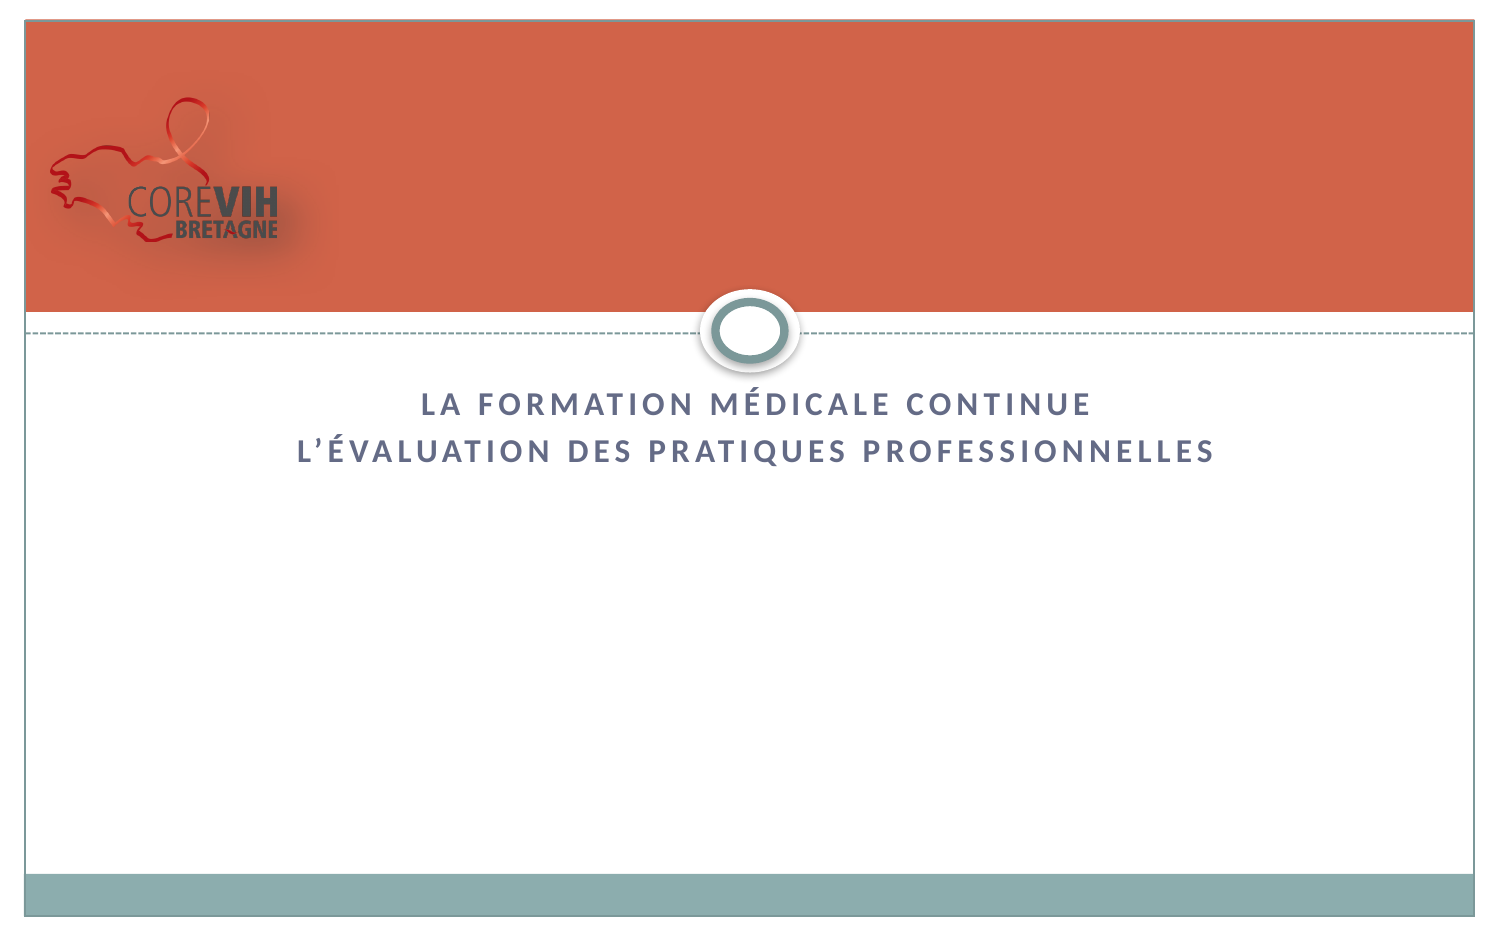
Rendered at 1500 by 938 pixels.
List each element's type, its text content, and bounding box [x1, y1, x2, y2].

list La formation médicale continue L’évaluation des pratiques professionnelles [224, 375, 1288, 604]
